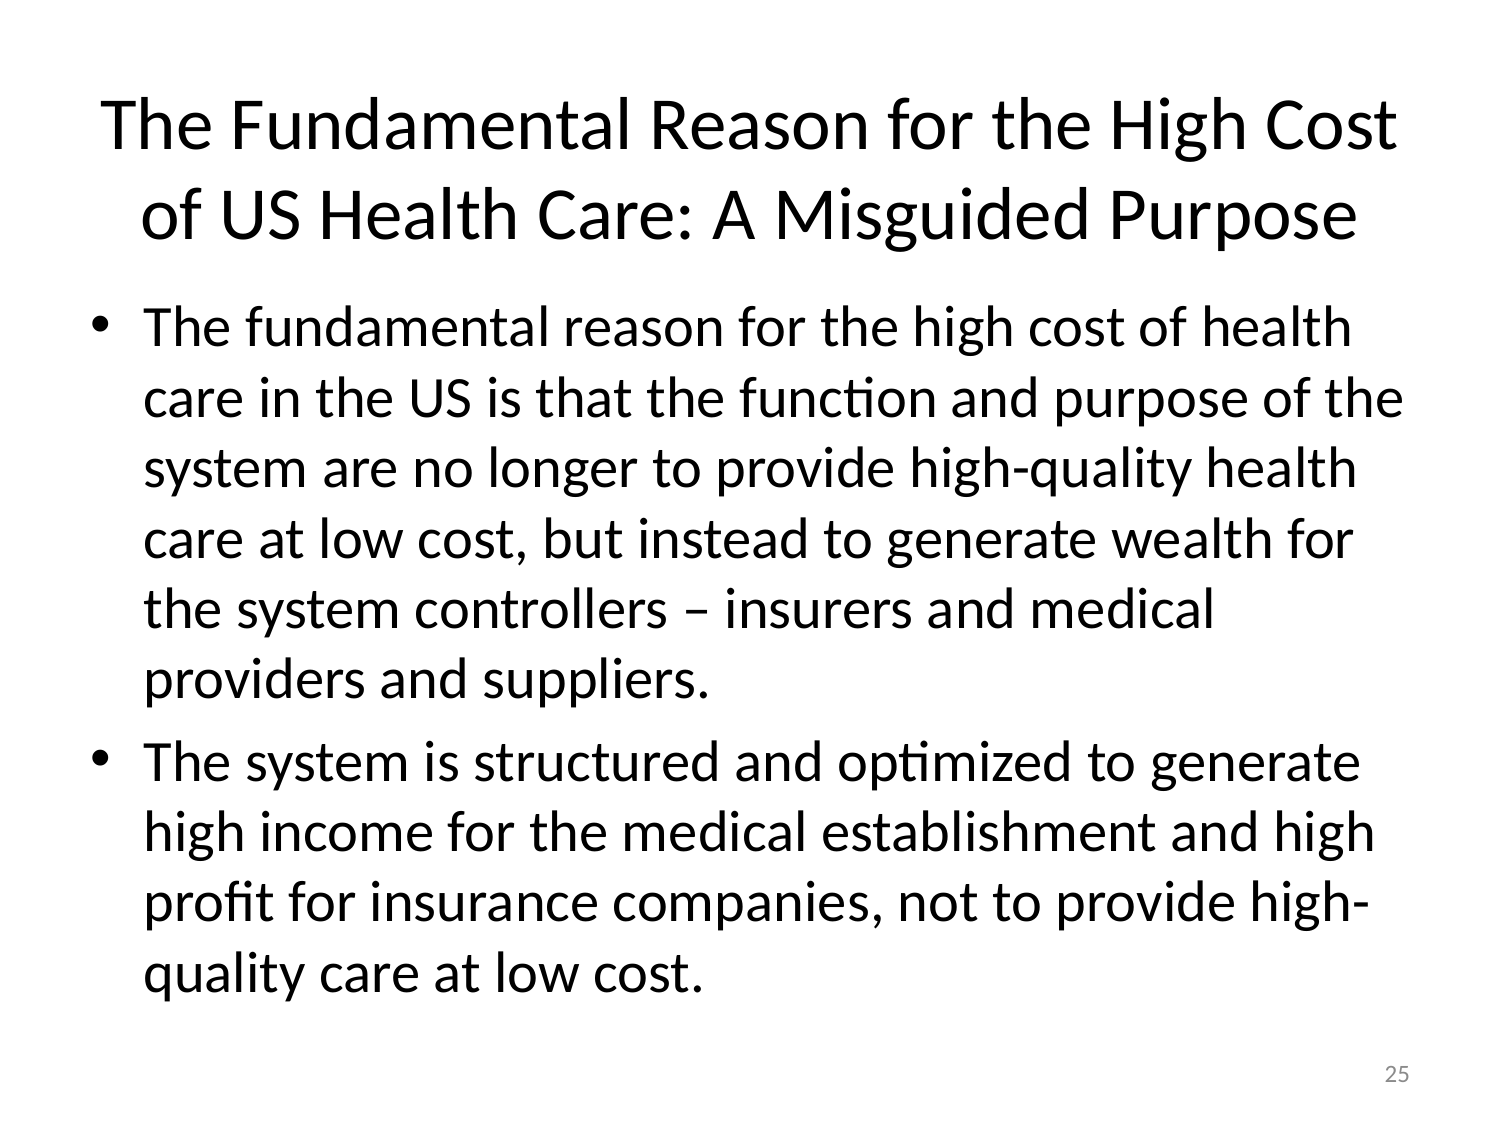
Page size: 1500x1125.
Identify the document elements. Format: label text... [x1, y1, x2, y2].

list The fundamental reason for the high cost of health care in the US is that the function and purpose of the system are no longer to provide high-quality health care at low cost, but instead to generate wealth for the system controllers – insurers and medical providers and suppliers. The system is structured and optimized to generate high income for the medical establishment and high profit for insurance companies, not to provide high-quality care at low cost. [75, 280, 1425, 1024]
title The Fundamental Reason for the High Cost of US Health Care: A Misguided Purpose [75, 70, 1425, 259]
slide_number 25 [1074, 1042, 1425, 1103]
